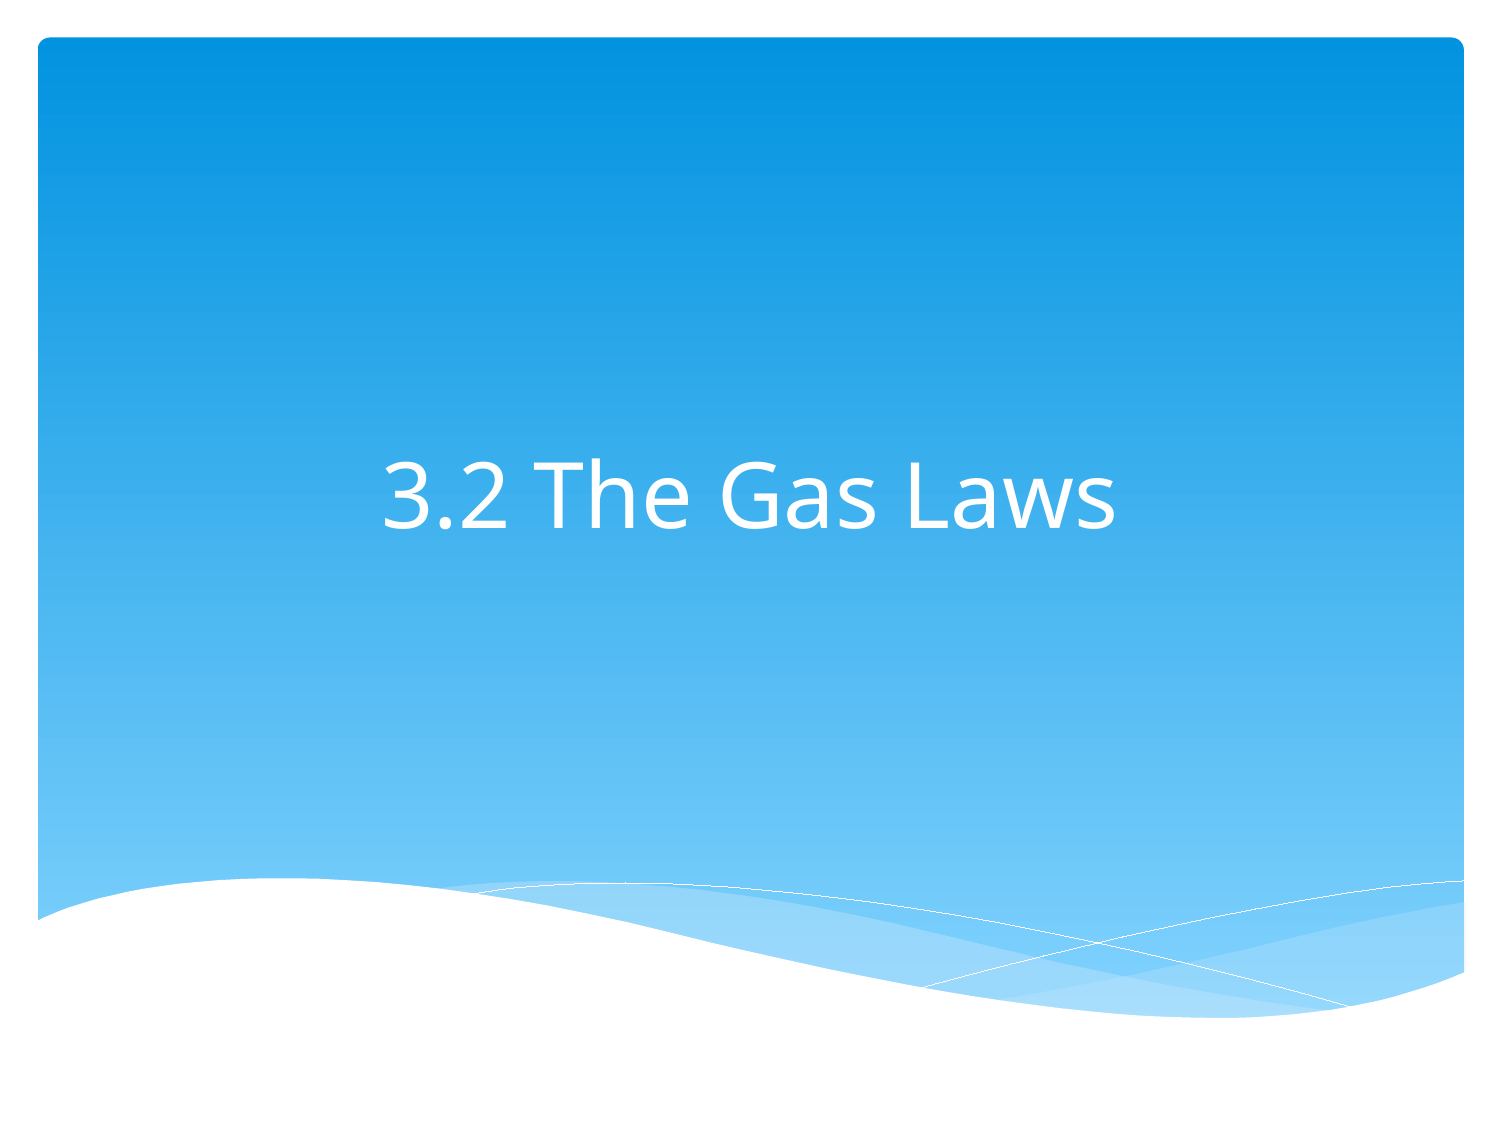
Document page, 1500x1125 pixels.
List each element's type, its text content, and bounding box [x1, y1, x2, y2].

title 3.2 The Gas Laws [112, 262, 1388, 555]
